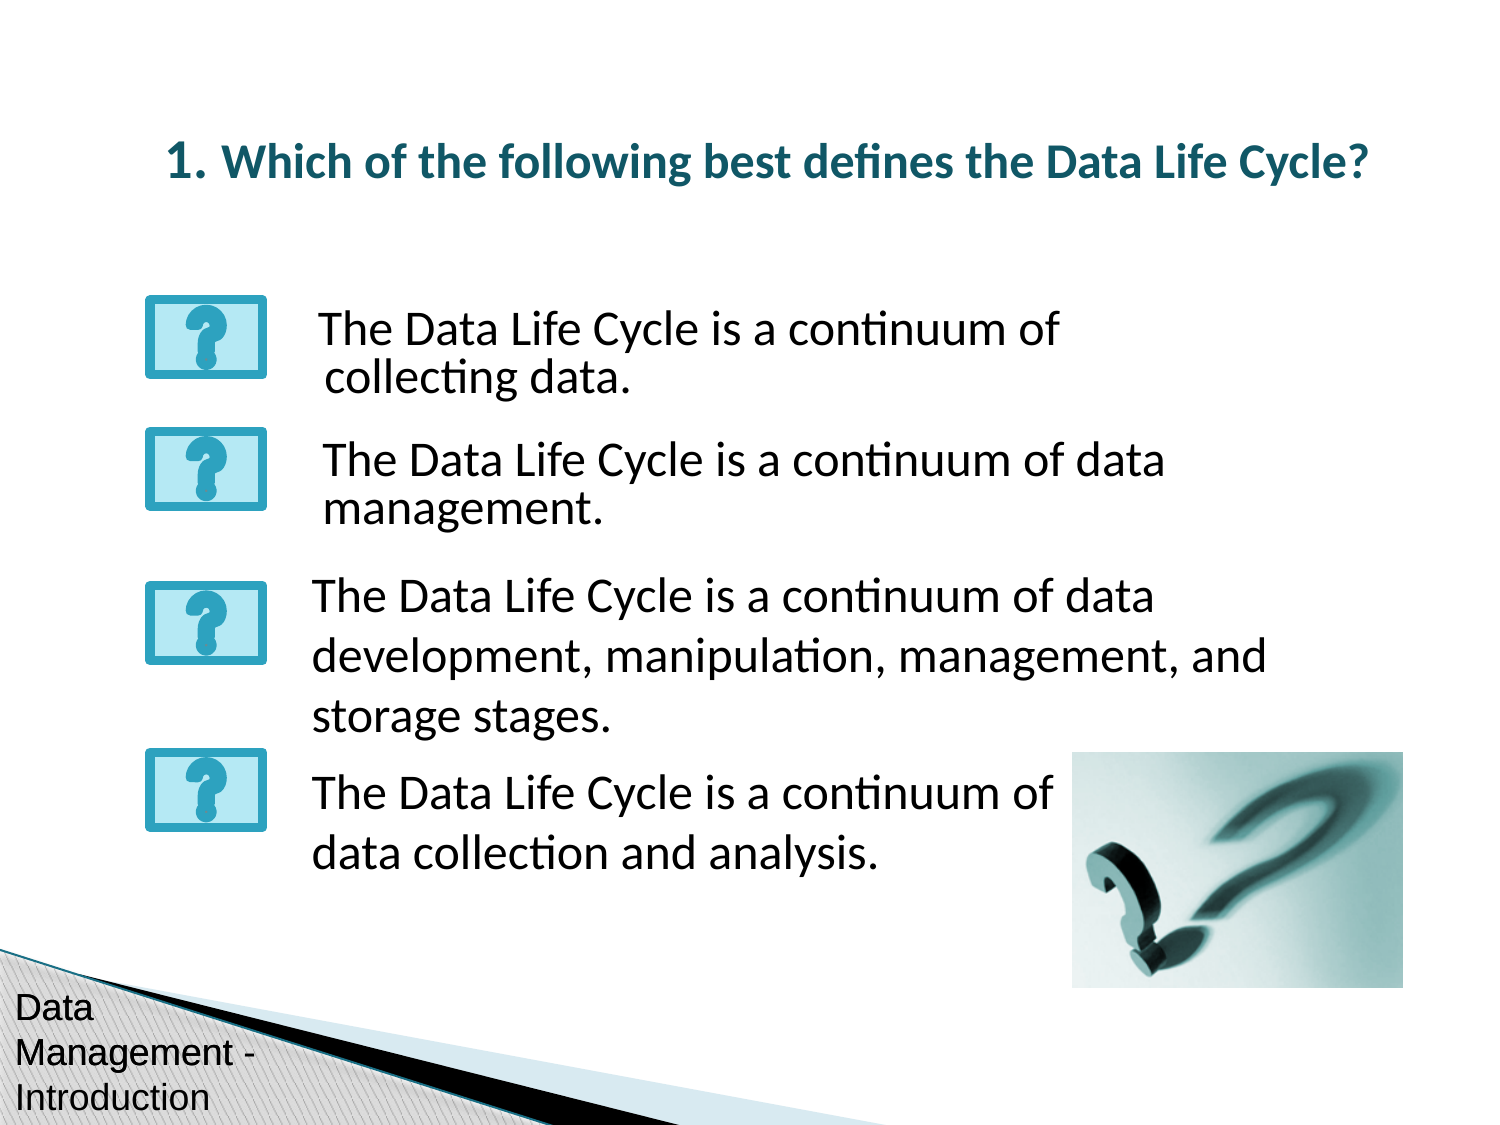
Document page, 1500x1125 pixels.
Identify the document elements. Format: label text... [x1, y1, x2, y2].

text_box [145, 748, 267, 832]
text_box The Data Life Cycle is a continuum of data management. [307, 431, 1194, 507]
text_box The Data Life Cycle is a continuum of data development, manipulation, management, and storage stages. [287, 555, 1314, 751]
text_box [145, 295, 267, 379]
list The Data Life Cycle is a continuum of collecting data. [267, 300, 1150, 376]
text_box [145, 581, 267, 665]
text_box The Data Life Cycle is a continuum of data collection and analysis. [287, 752, 1072, 868]
text_box [145, 427, 267, 511]
picture [1072, 752, 1404, 988]
title 1. Which of the following best defines the Data Life Cycle? [150, 112, 1425, 300]
